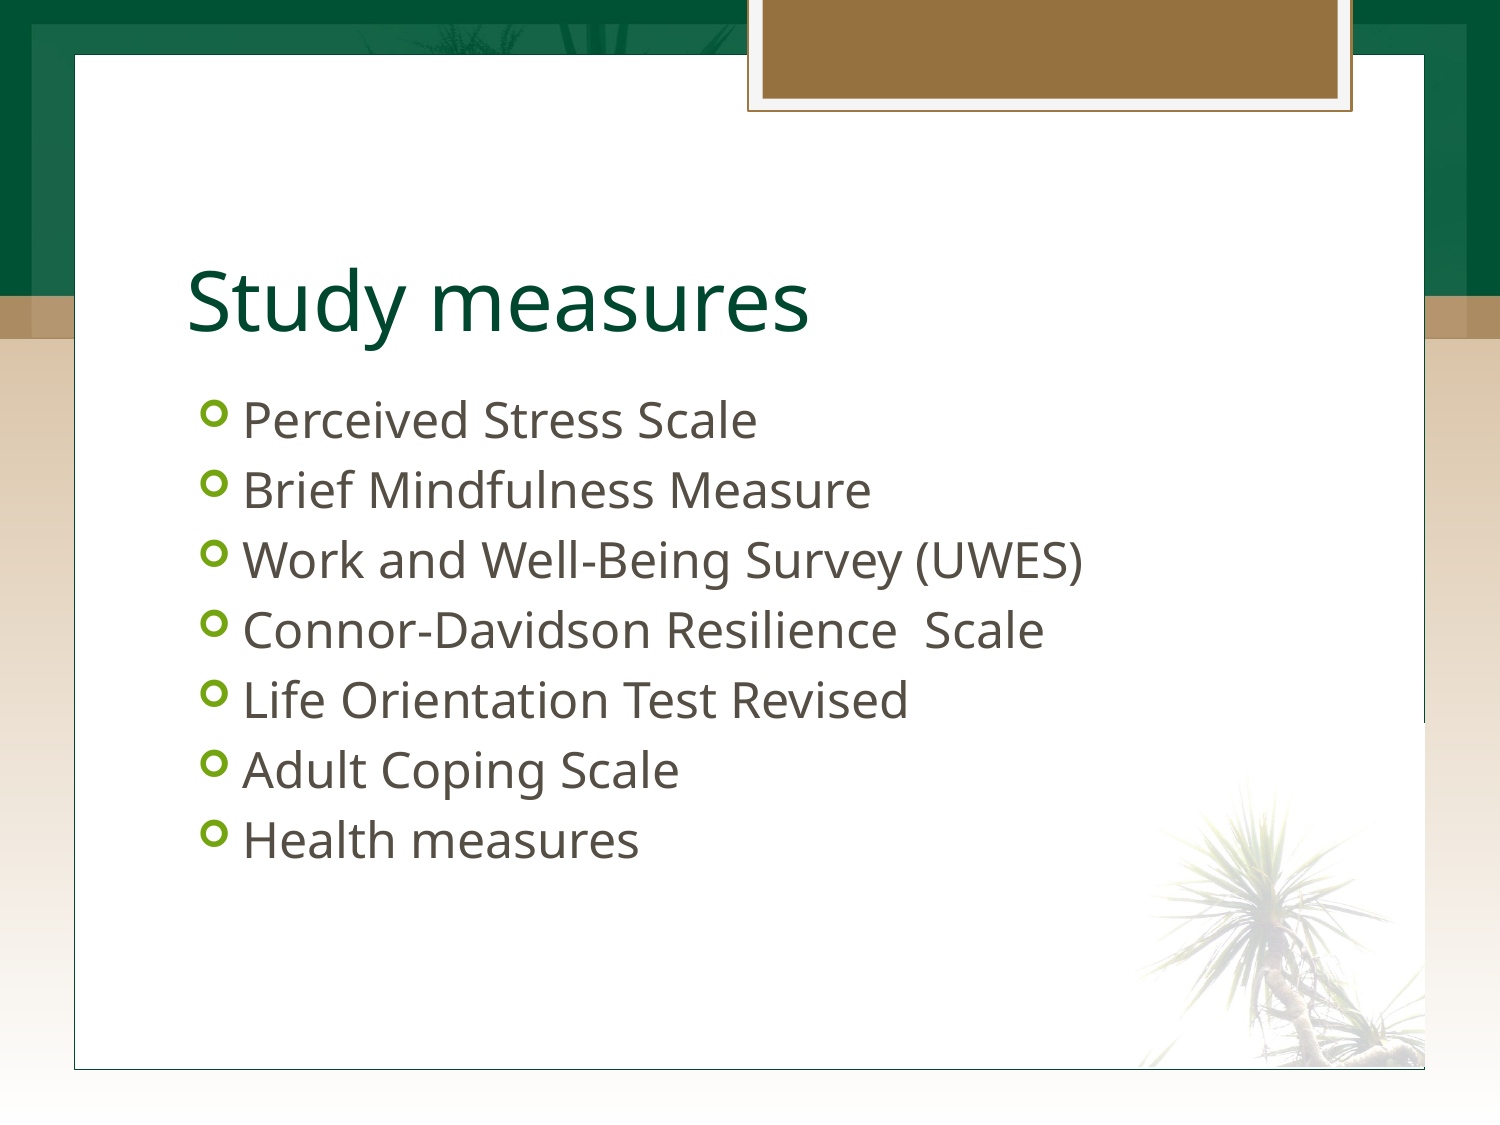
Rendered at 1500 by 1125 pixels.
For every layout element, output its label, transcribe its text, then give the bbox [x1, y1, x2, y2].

picture [1353, 0, 1500, 339]
title Study measures [171, 168, 1324, 357]
picture [0, 0, 747, 339]
picture [1068, 723, 1425, 1067]
list Perceived Stress Scale Brief Mindfulness Measure Work and Well-Being Survey (UWES) Connor-Davidson Resilience Scale Life Orientation Test Revised Adult Coping Scale Health measures [171, 381, 1283, 957]
